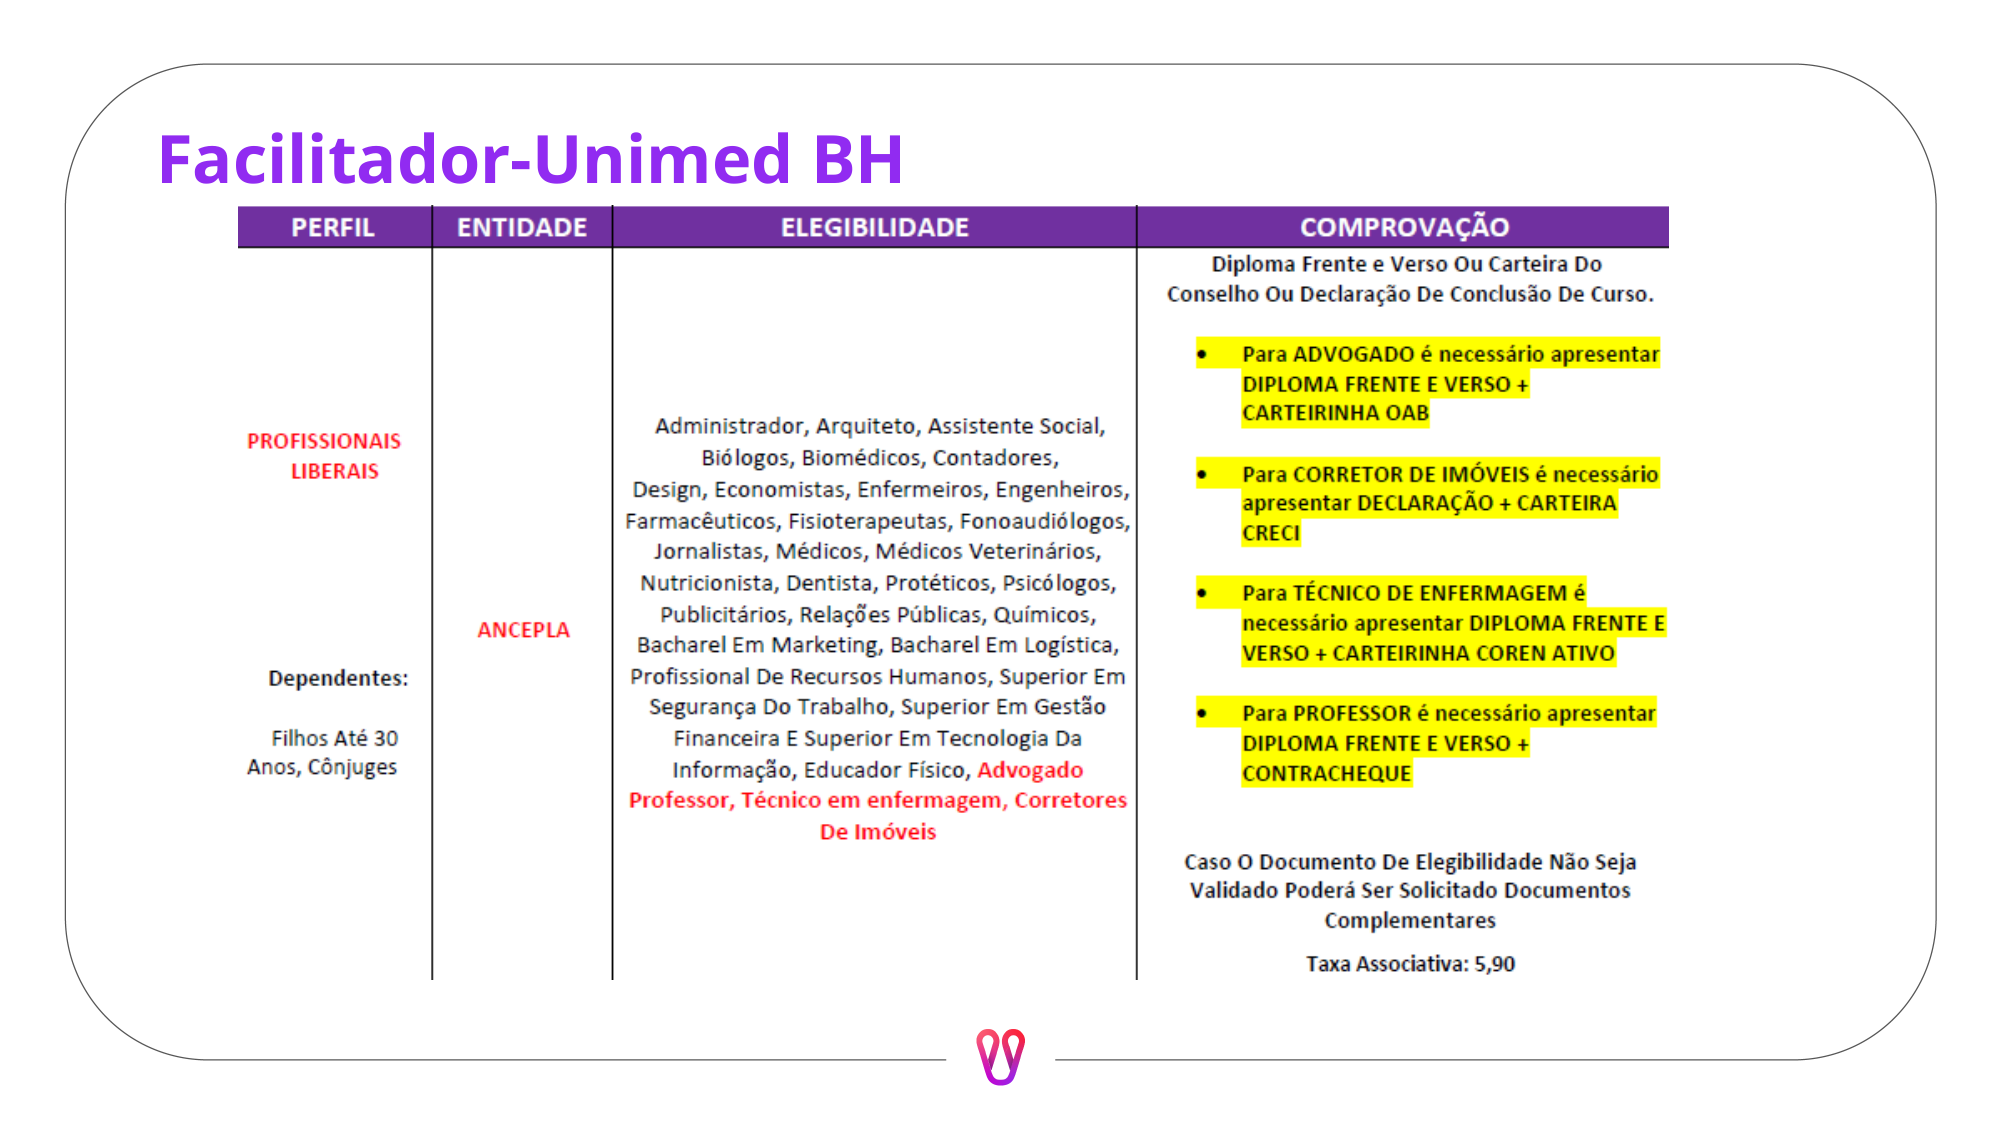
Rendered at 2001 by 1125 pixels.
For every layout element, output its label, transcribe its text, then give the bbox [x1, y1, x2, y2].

picture [0, 0, 2001, 1125]
text_box Facilitador-Unimed BH [141, 109, 1473, 204]
